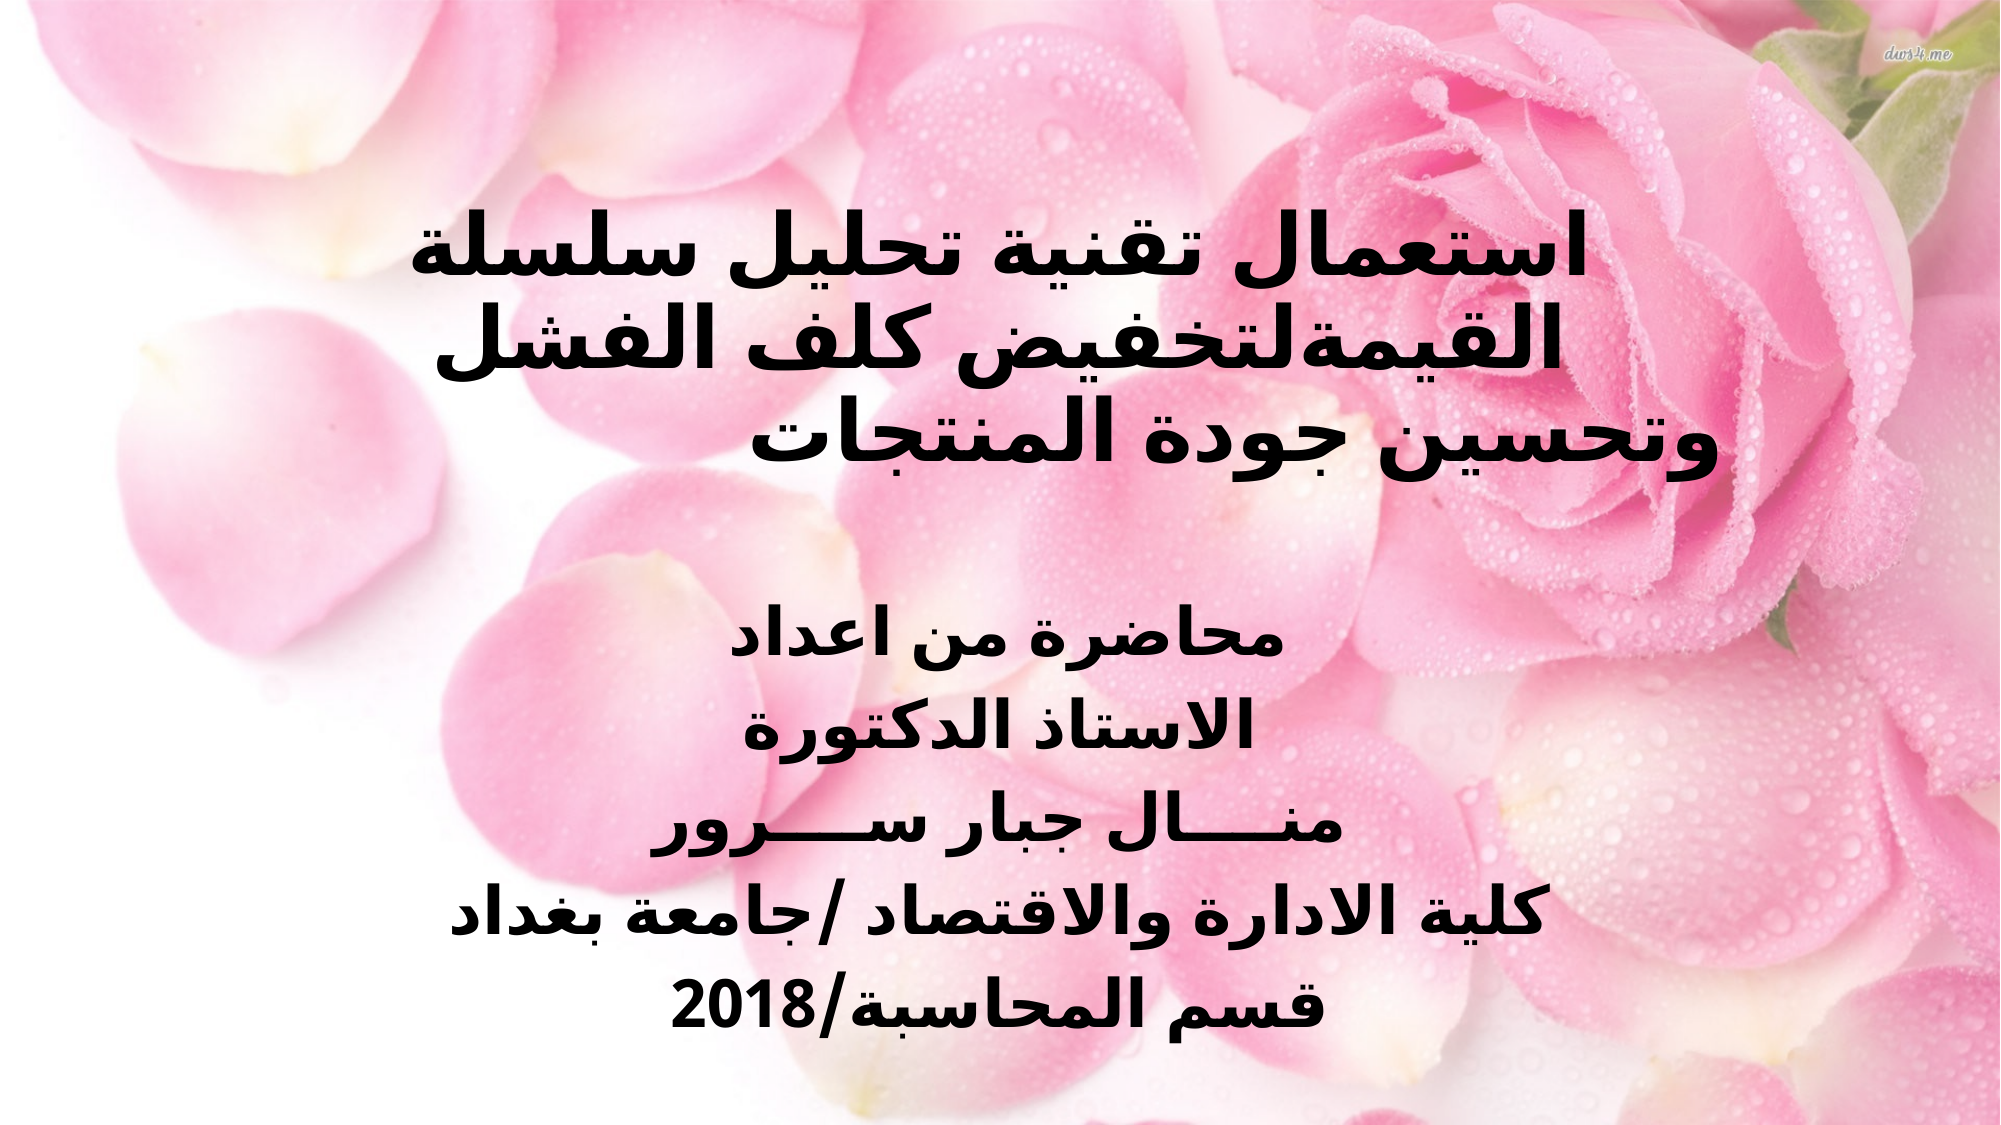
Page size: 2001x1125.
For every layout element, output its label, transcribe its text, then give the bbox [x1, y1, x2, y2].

subtitle محاضرة من اعداد الاستاذ الدكتورة منــــال جبار ســــرور كلية الادارة والاقتصاد /جامعة بغداد قسم المحاسبة/2018 [249, 590, 1750, 1030]
title استعمال تقنية تحليل سلسلة القيمةلتخفيض كلف الفشل وتحسين جودة المنتجات [249, 90, 1750, 590]
